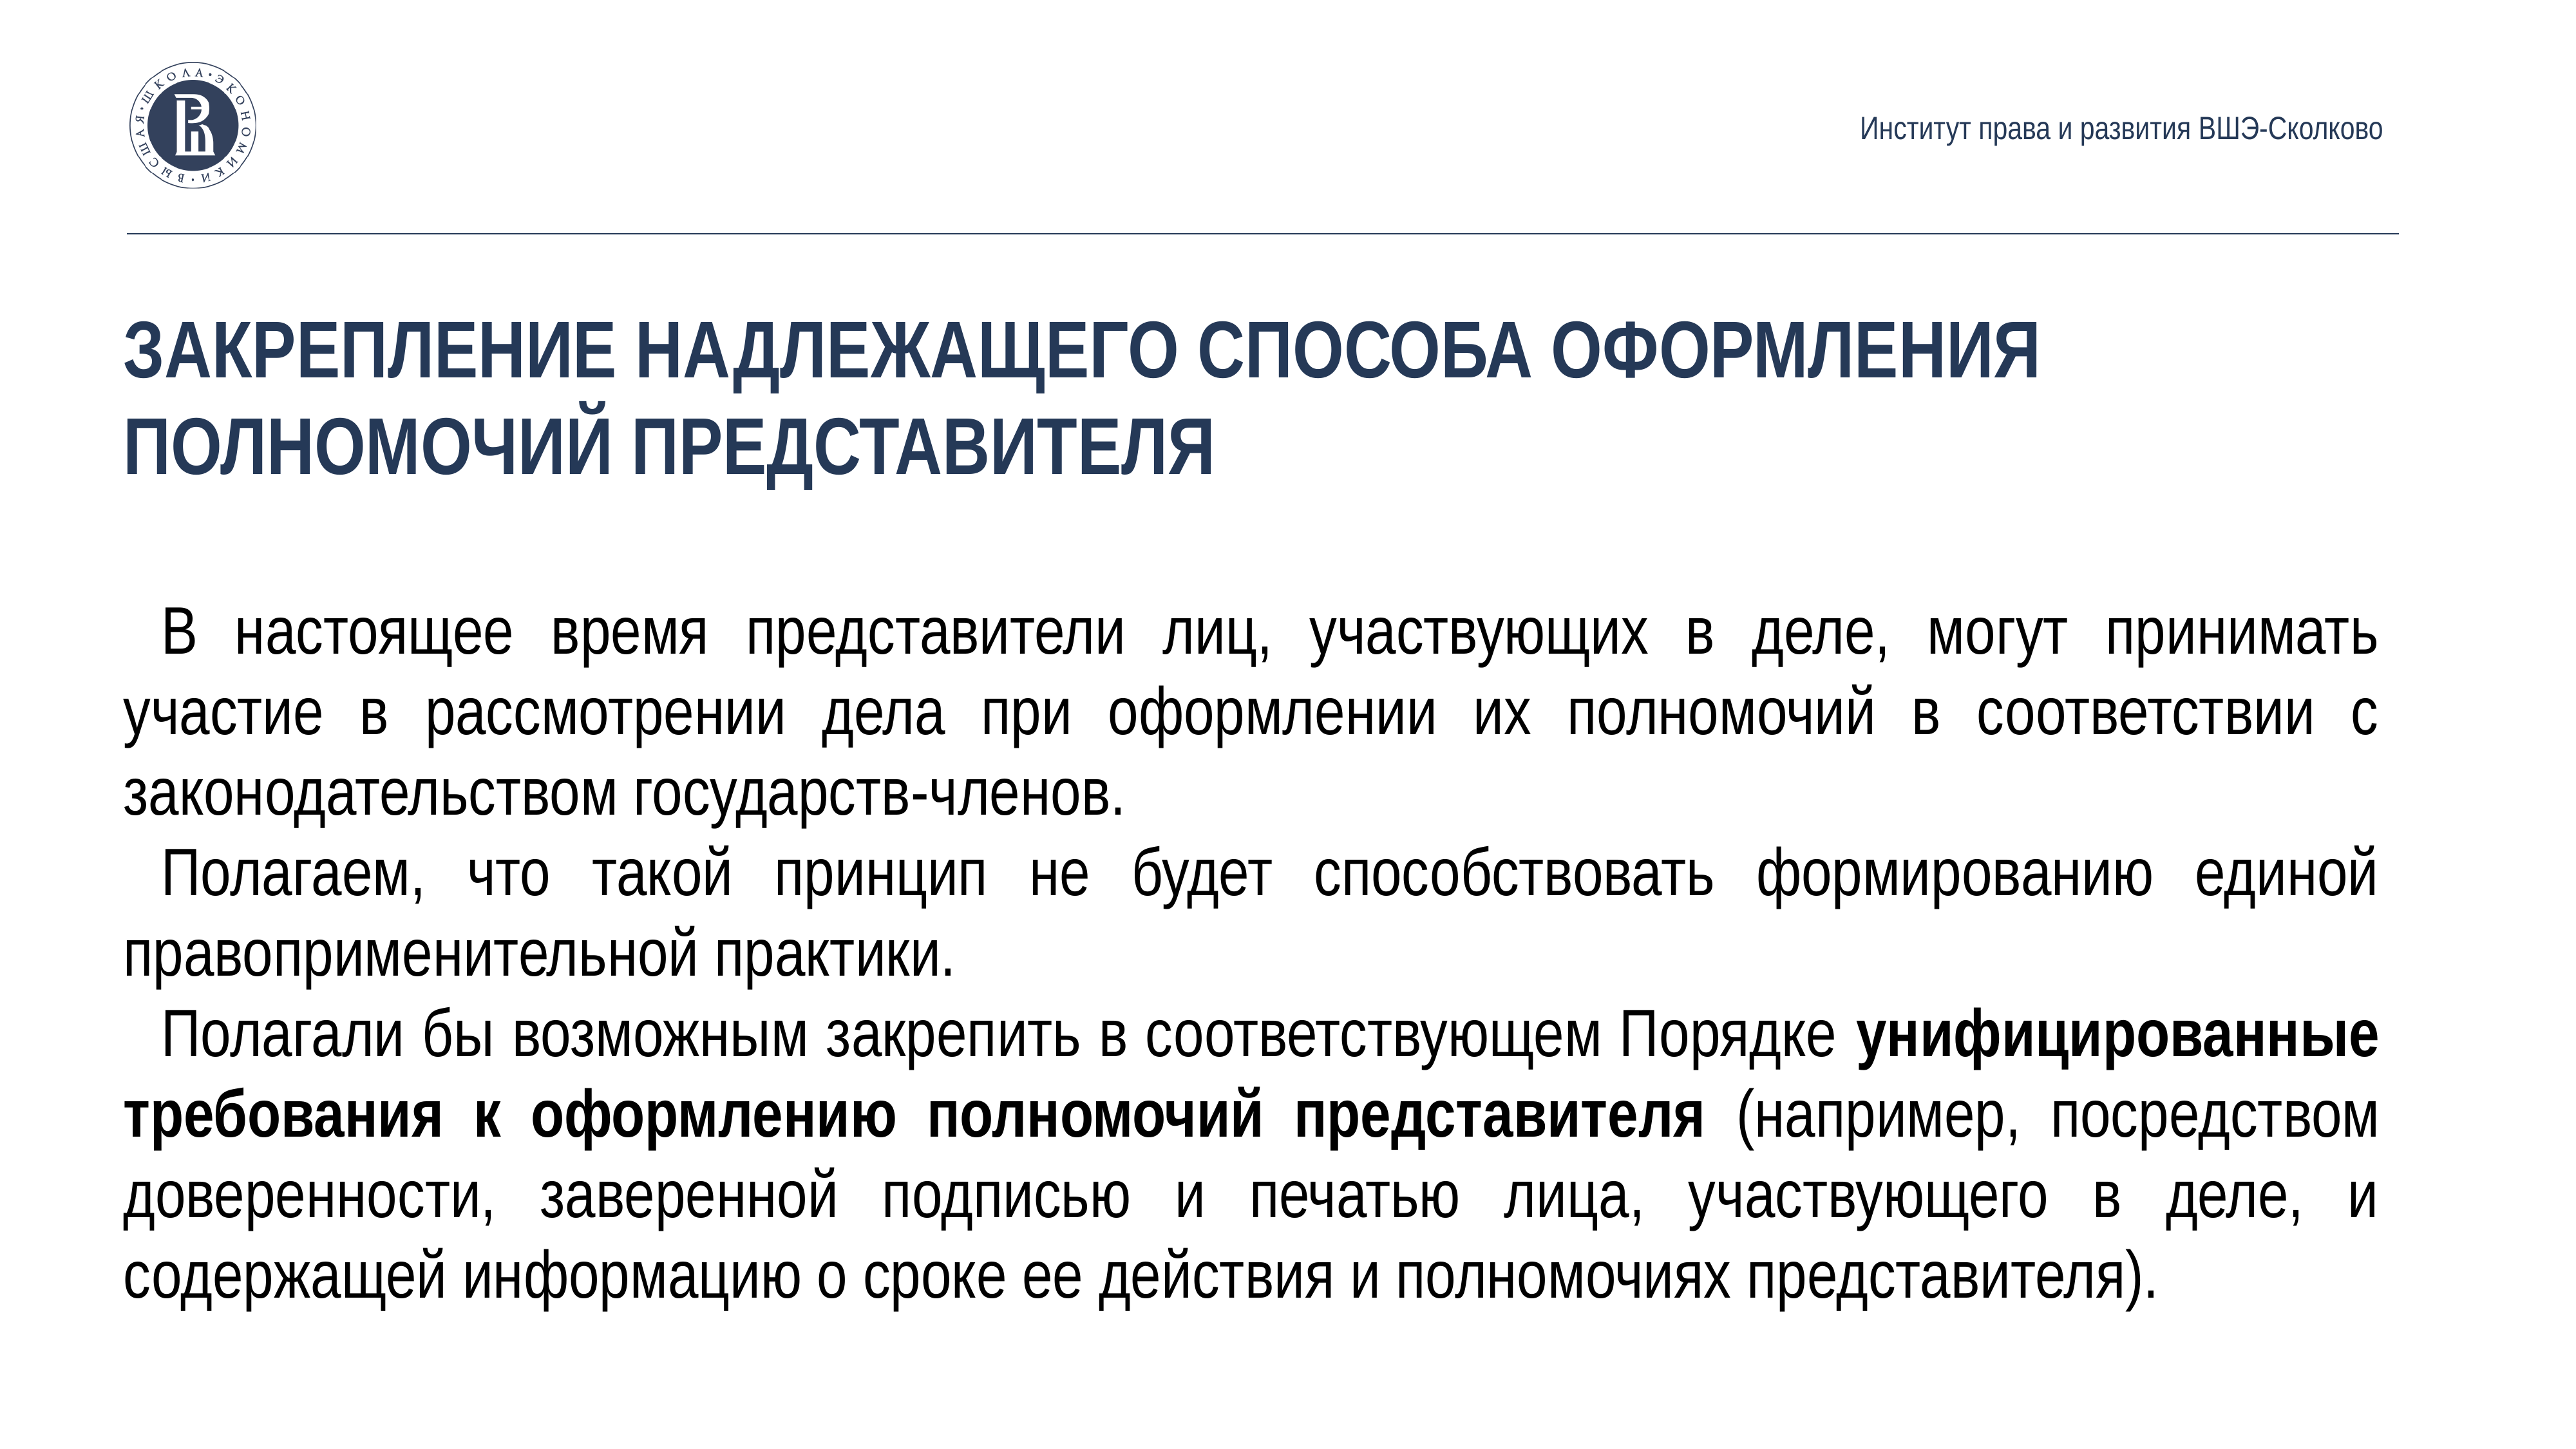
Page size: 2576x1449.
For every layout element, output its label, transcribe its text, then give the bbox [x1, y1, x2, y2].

picture [129, 61, 257, 189]
text_box Институт права и развития ВШЭ-Сколково [1198, 100, 2399, 154]
text_box ЗАКРЕПЛЕНИЕ надлежащего СПОСОБа оформления полномочий представителя В настоящее время представители лиц, участвующих в деле, могут принимать участие в рассмотрении дела при оформлении их полномочий в соответствии с законодательством государств-членов. Полагаем, что такой принцип не будет способствовать формированию единой правоприменительной практики. Полагали бы возможным закрепить в соответствующем Порядке унифицированные требования к оформлению полномочий представителя (например, посредством доверенности, заверенной подписью и печатью лица, участвующего в деле, и содержащей информацию о сроке ее действия и полномочиях представителя). [115, 289, 2388, 1319]
